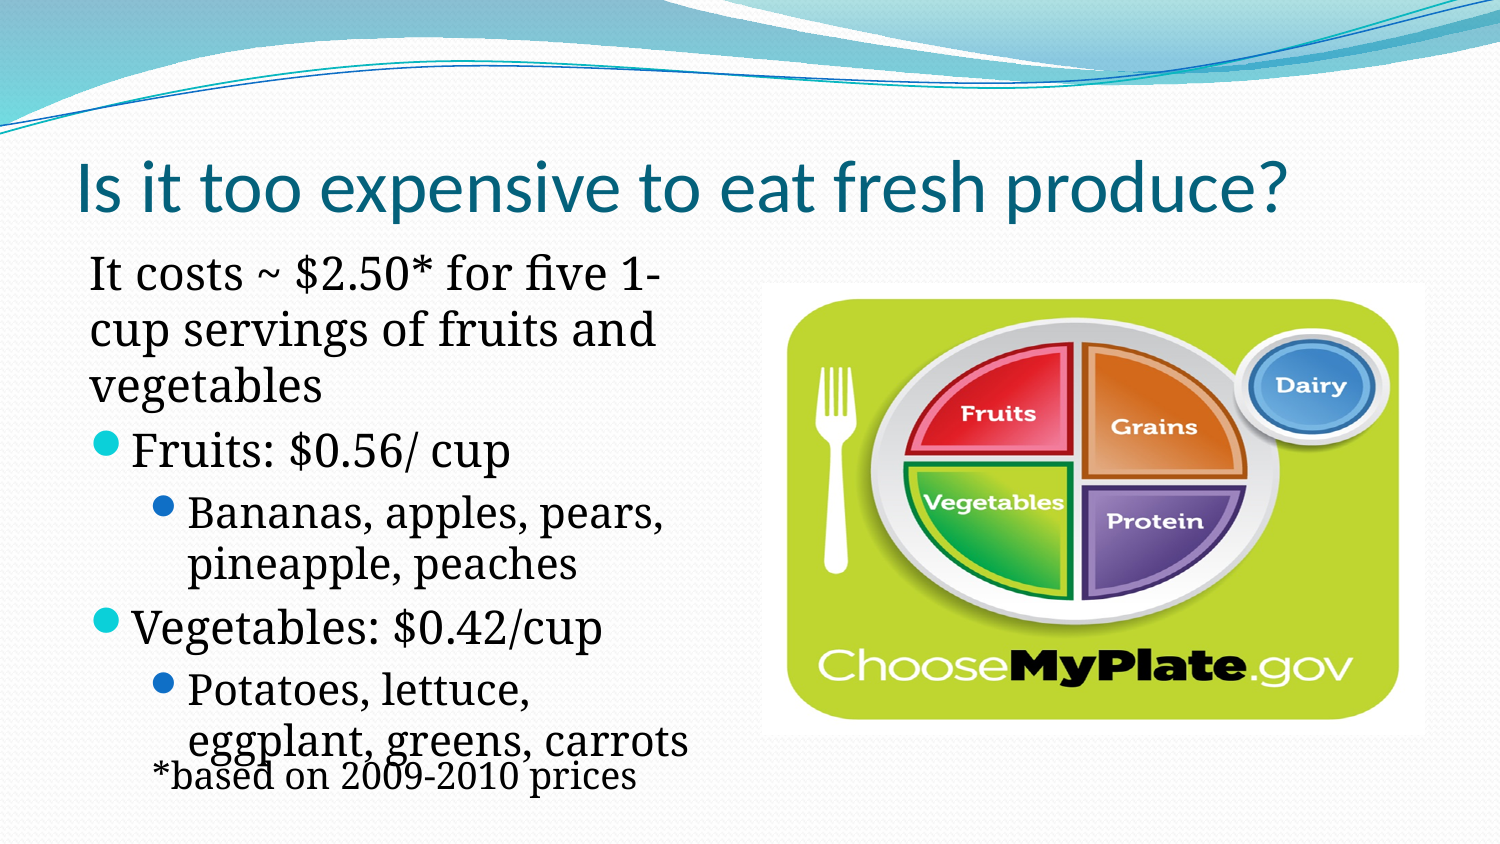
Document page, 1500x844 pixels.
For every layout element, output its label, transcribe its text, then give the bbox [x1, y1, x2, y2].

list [762, 282, 1425, 735]
title Is it too expensive to eat fresh produce? [75, 86, 1425, 228]
list It costs ~ $2.50* for five 1-cup servings of fruits and vegetables Fruits: $0.56/ cup Bananas, apples, pears, pineapple, peaches Vegetables: $0.42/cup Potatoes, lettuce, eggplant, greens, carrots [75, 236, 738, 782]
text_box *based on 2009-2010 prices [137, 744, 675, 805]
